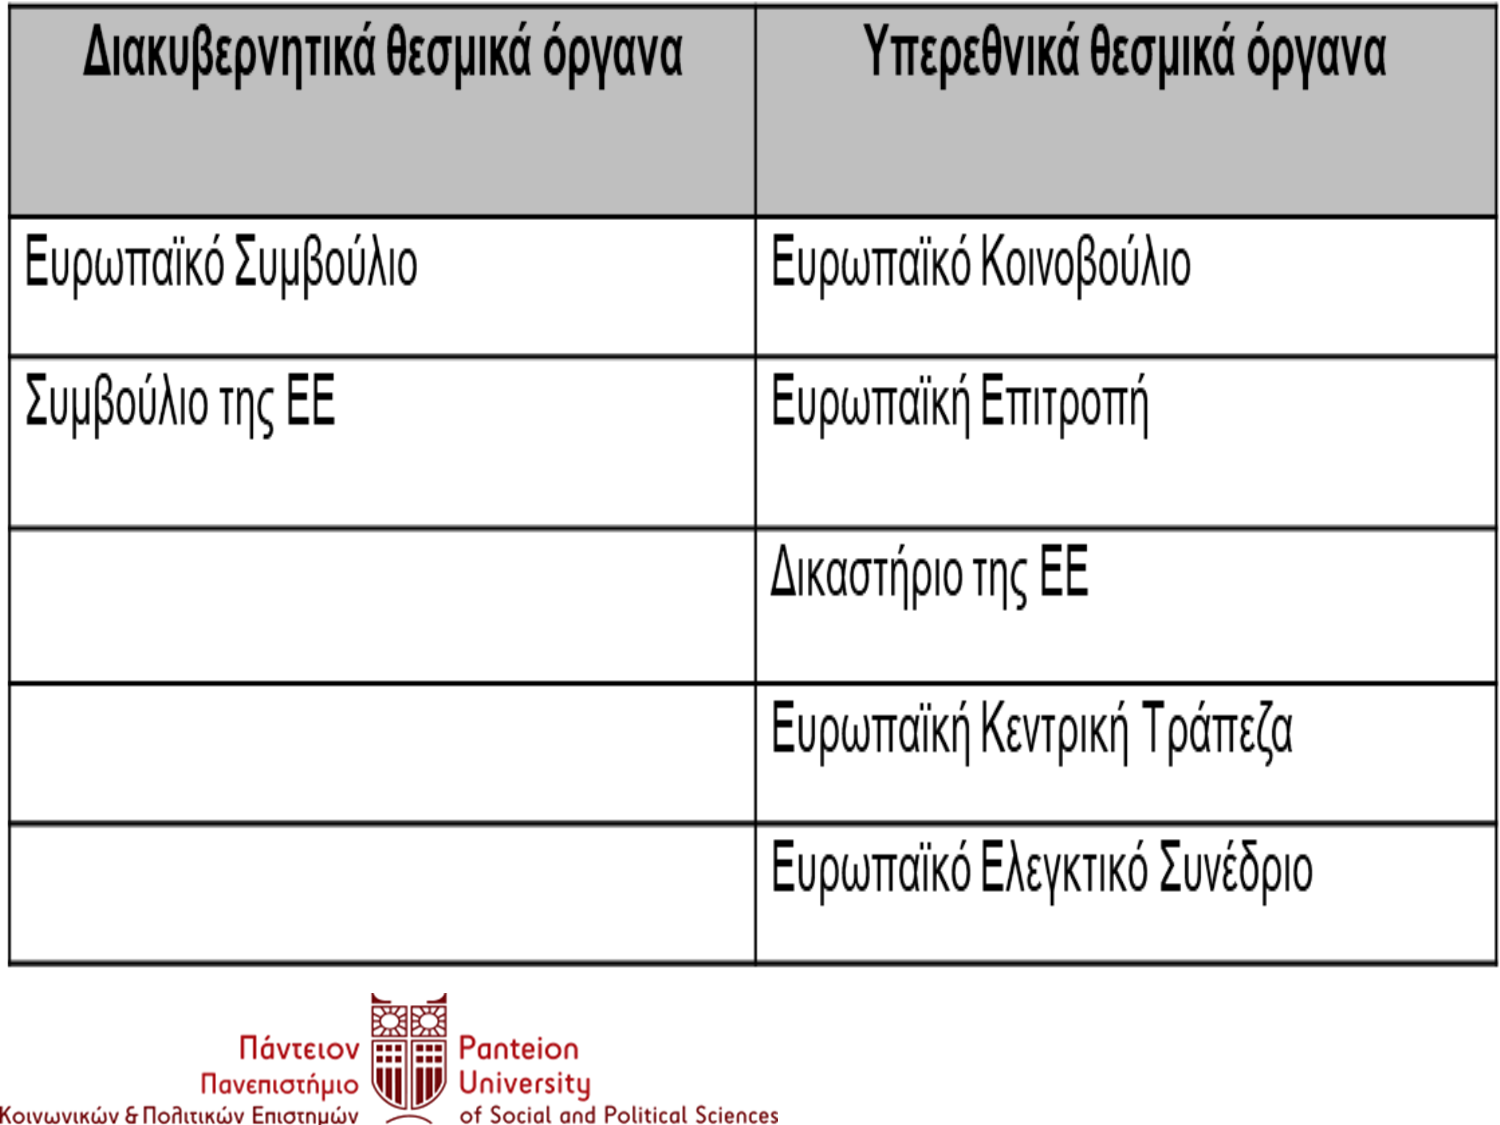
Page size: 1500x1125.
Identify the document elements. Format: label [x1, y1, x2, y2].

picture [0, 993, 778, 1125]
list [0, 0, 1500, 971]
